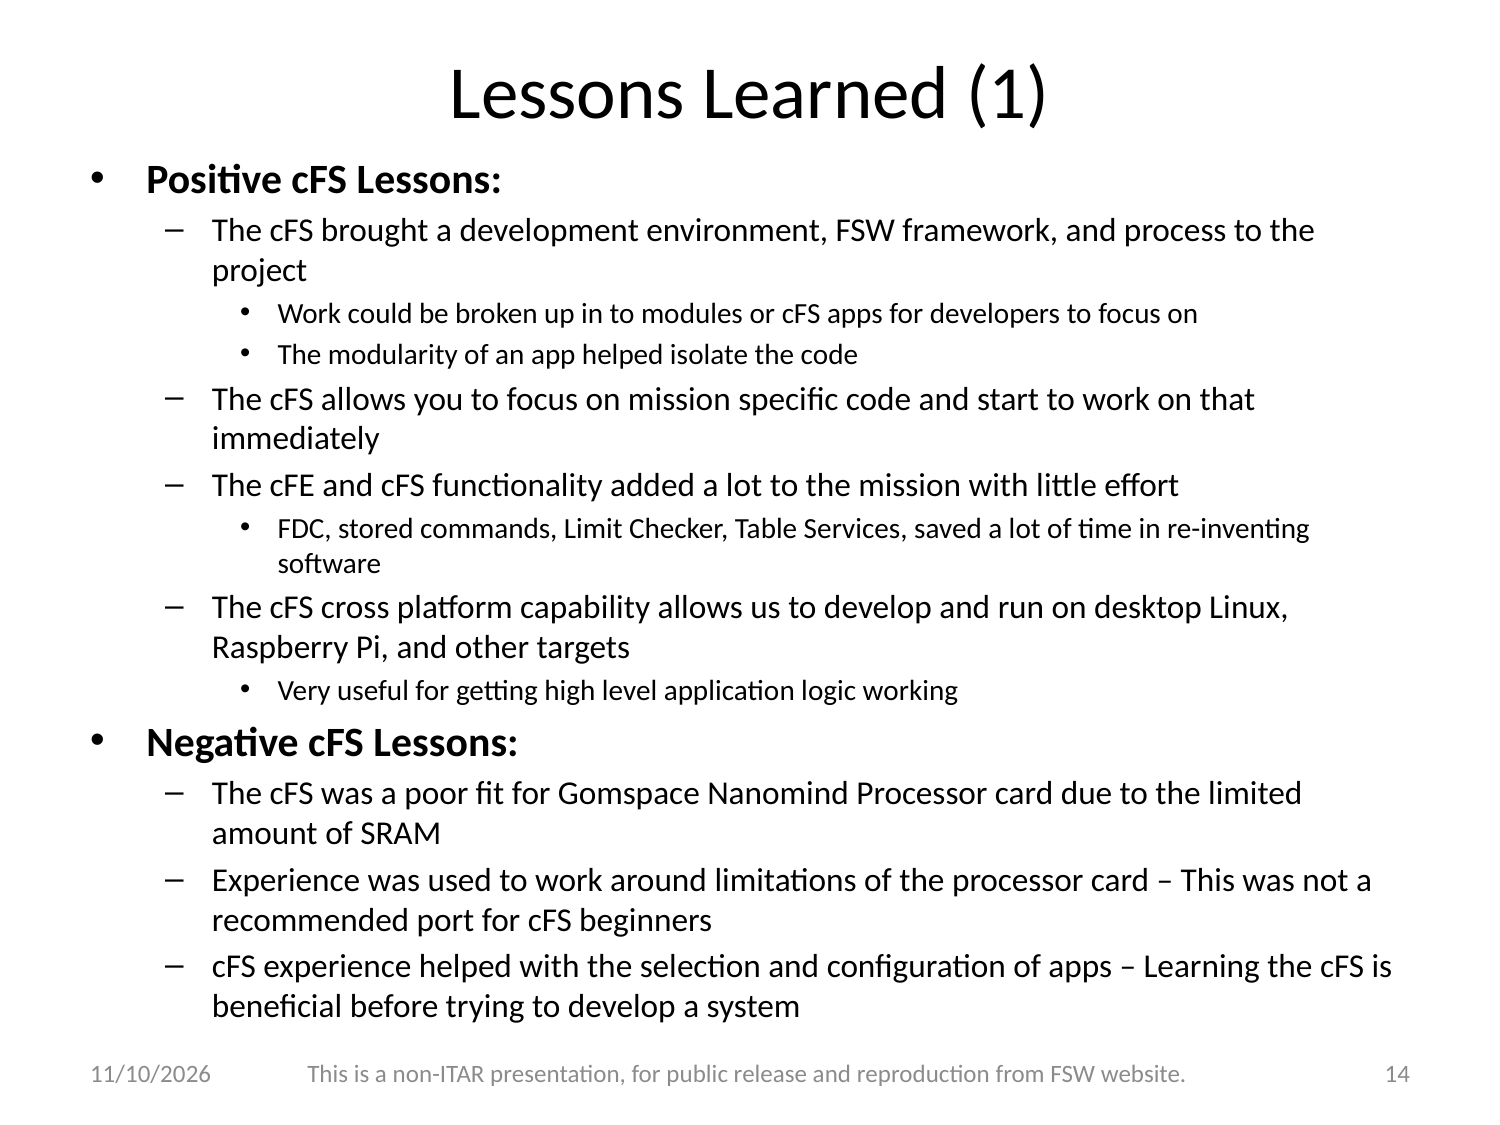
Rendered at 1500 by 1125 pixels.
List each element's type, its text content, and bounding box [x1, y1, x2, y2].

list Positive cFS Lessons: The cFS brought a development environment, FSW framework, and process to the project Work could be broken up in to modules or cFS apps for developers to focus on The modularity of an app helped isolate the code The cFS allows you to focus on mission specific code and start to work on that immediately The cFE and cFS functionality added a lot to the mission with little effort FDC, stored commands, Limit Checker, Table Services, saved a lot of time in re-inventing software The cFS cross platform capability allows us to develop and run on desktop Linux, Raspberry Pi, and other targets Very useful for getting high level application logic working Negative cFS Lessons: The cFS was a poor fit for Gomspace Nanomind Processor card due to the limited amount of SRAM Experience was used to work around limitations of the processor card – This was not a recommended port for cFS beginners cFS experience helped with the selection and configuration of apps – Learning the cFS is beneficial before trying to develop a system [75, 144, 1425, 1036]
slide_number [75, 1042, 269, 1103]
title Lessons Learned (1) [75, 32, 1425, 144]
footer This is a non-ITAR presentation, for public release and reproduction from FSW website. [269, 1042, 1074, 1103]
slide_number 14 [1074, 1042, 1425, 1103]
